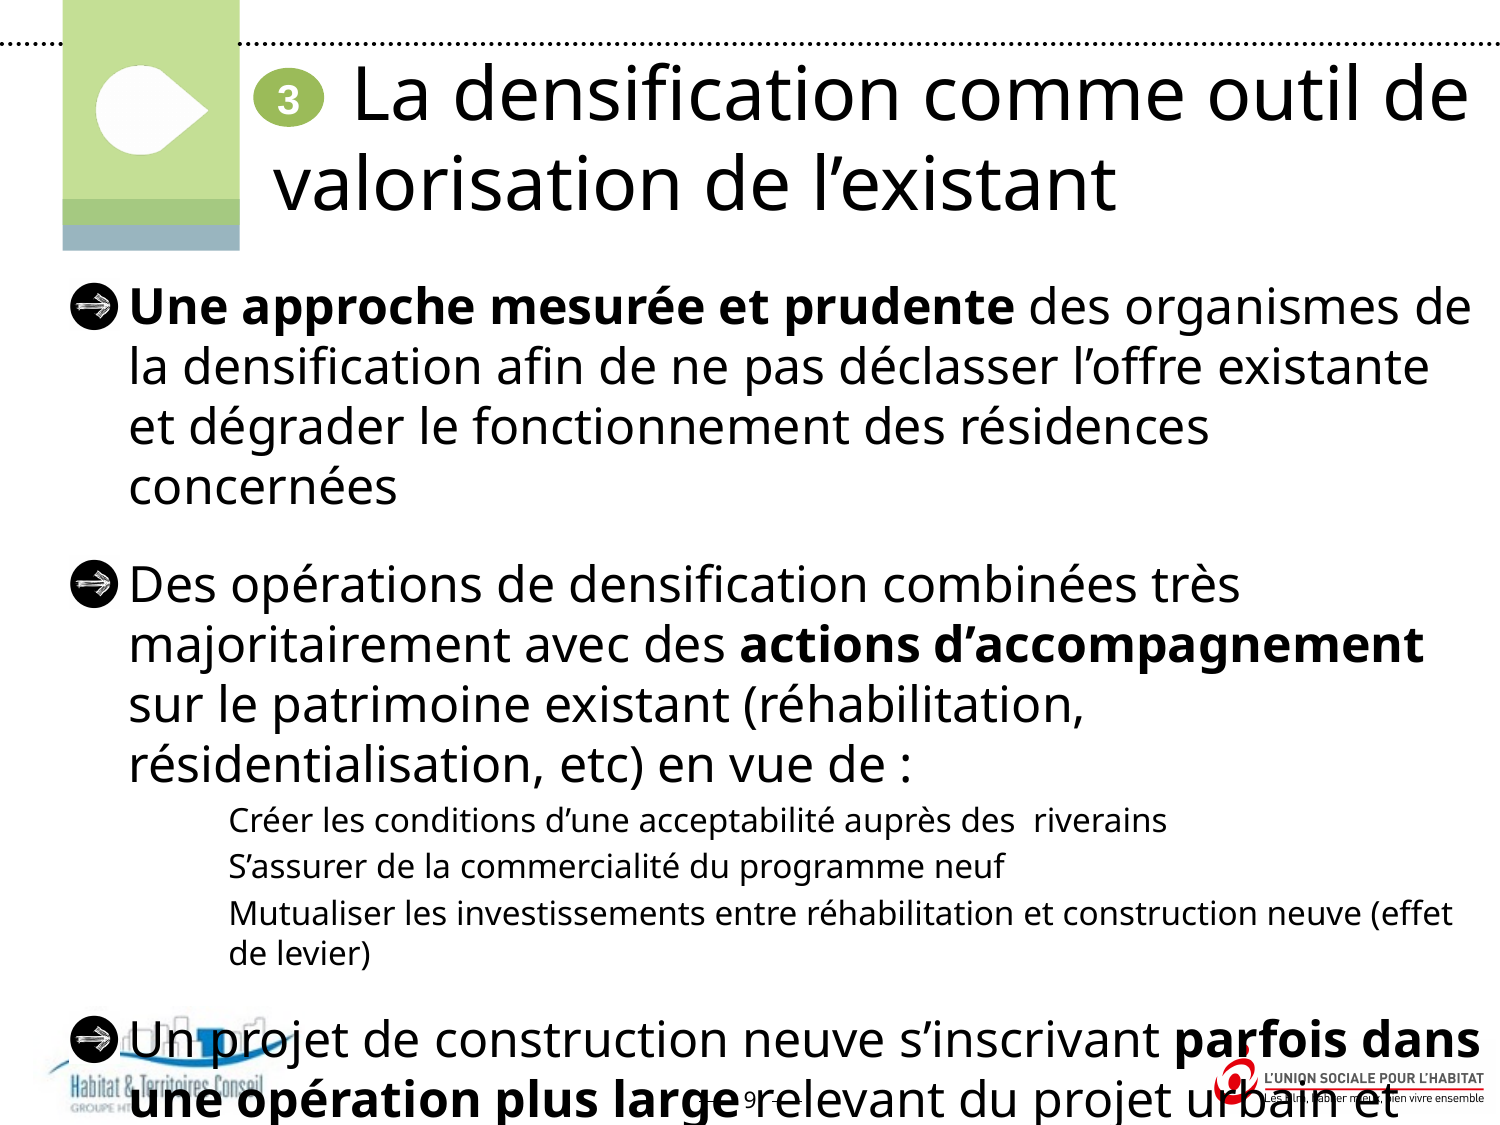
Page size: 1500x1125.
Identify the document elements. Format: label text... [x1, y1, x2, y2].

picture [78, 45, 226, 168]
picture [69, 555, 123, 609]
picture [33, 1011, 305, 1124]
list La densification comme outil de valorisation de l’existant [239, 38, 1500, 173]
picture [1200, 1039, 1496, 1114]
picture [69, 278, 123, 331]
text_box 3 [253, 67, 325, 127]
list Une approche mesurée et prudente des organismes de la densification afin de ne pas déclasser l’offre existante et dégrader le fonctionnement des résidences concernées Des opérations de densification combinées très majoritairement avec des actions d’accompagnement sur le patrimoine existant (réhabilitation, résidentialisation, etc) en vue de : Créer les conditions d’une acceptabilité auprès des riverains S’assurer de la commercialité du programme neuf Mutualiser les investissements entre réhabilitation et construction neuve (effet de levier) Un projet de construction neuve s’inscrivant parfois dans une opération plus large relevant du projet urbain et visant à reconfigurer l’ensemble immobilier, voire le quartier [10, 267, 1500, 1018]
